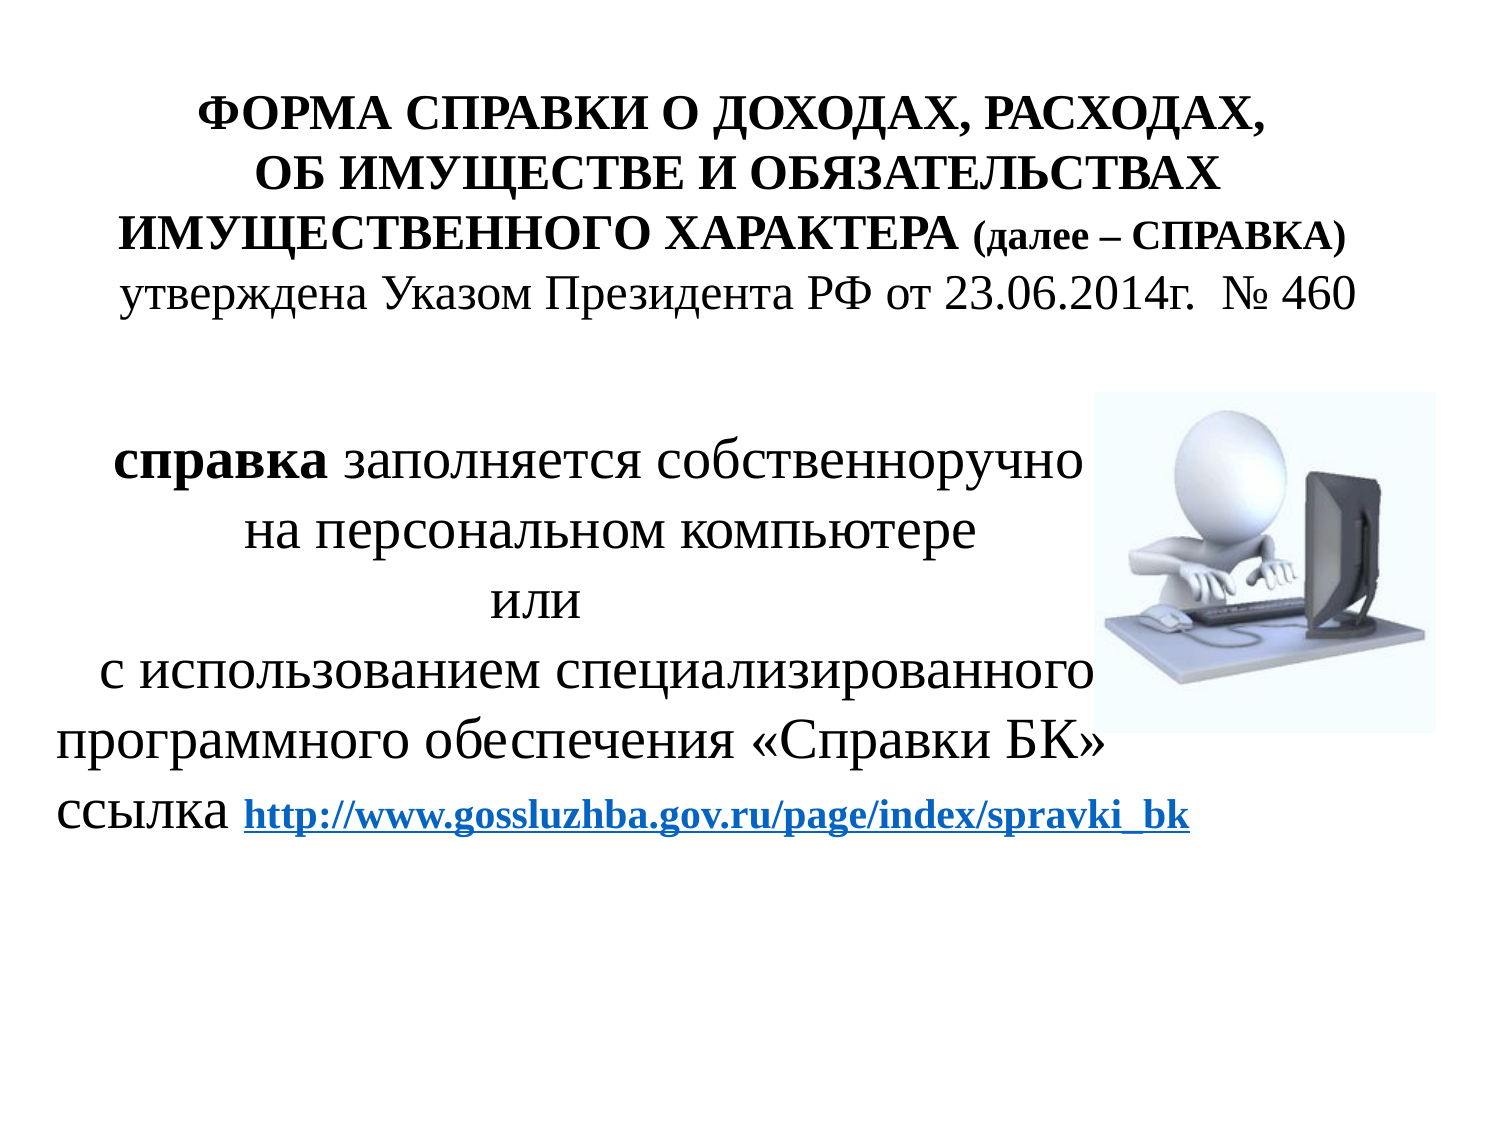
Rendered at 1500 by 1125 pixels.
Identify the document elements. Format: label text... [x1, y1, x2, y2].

text_box ФОРМА СПРАВКИ О ДОХОДАХ, РАСХОДАХ, ОБ ИМУЩЕСТВЕ И ОБЯЗАТЕЛЬСТВАХ ИМУЩЕСТВЕННОГО ХАРАКТЕРА (далее – СПРАВКА) утверждена Указом Президента РФ от 23.06.2014г. № 460 справка заполняется собственноручно на персональном компьютере или с использованием специализированного программного обеспечения «Справки БК» ссылка http://www.gossluzhba.gov.ru/page/index/spravki_bk [41, 42, 1436, 978]
picture [1094, 392, 1436, 734]
